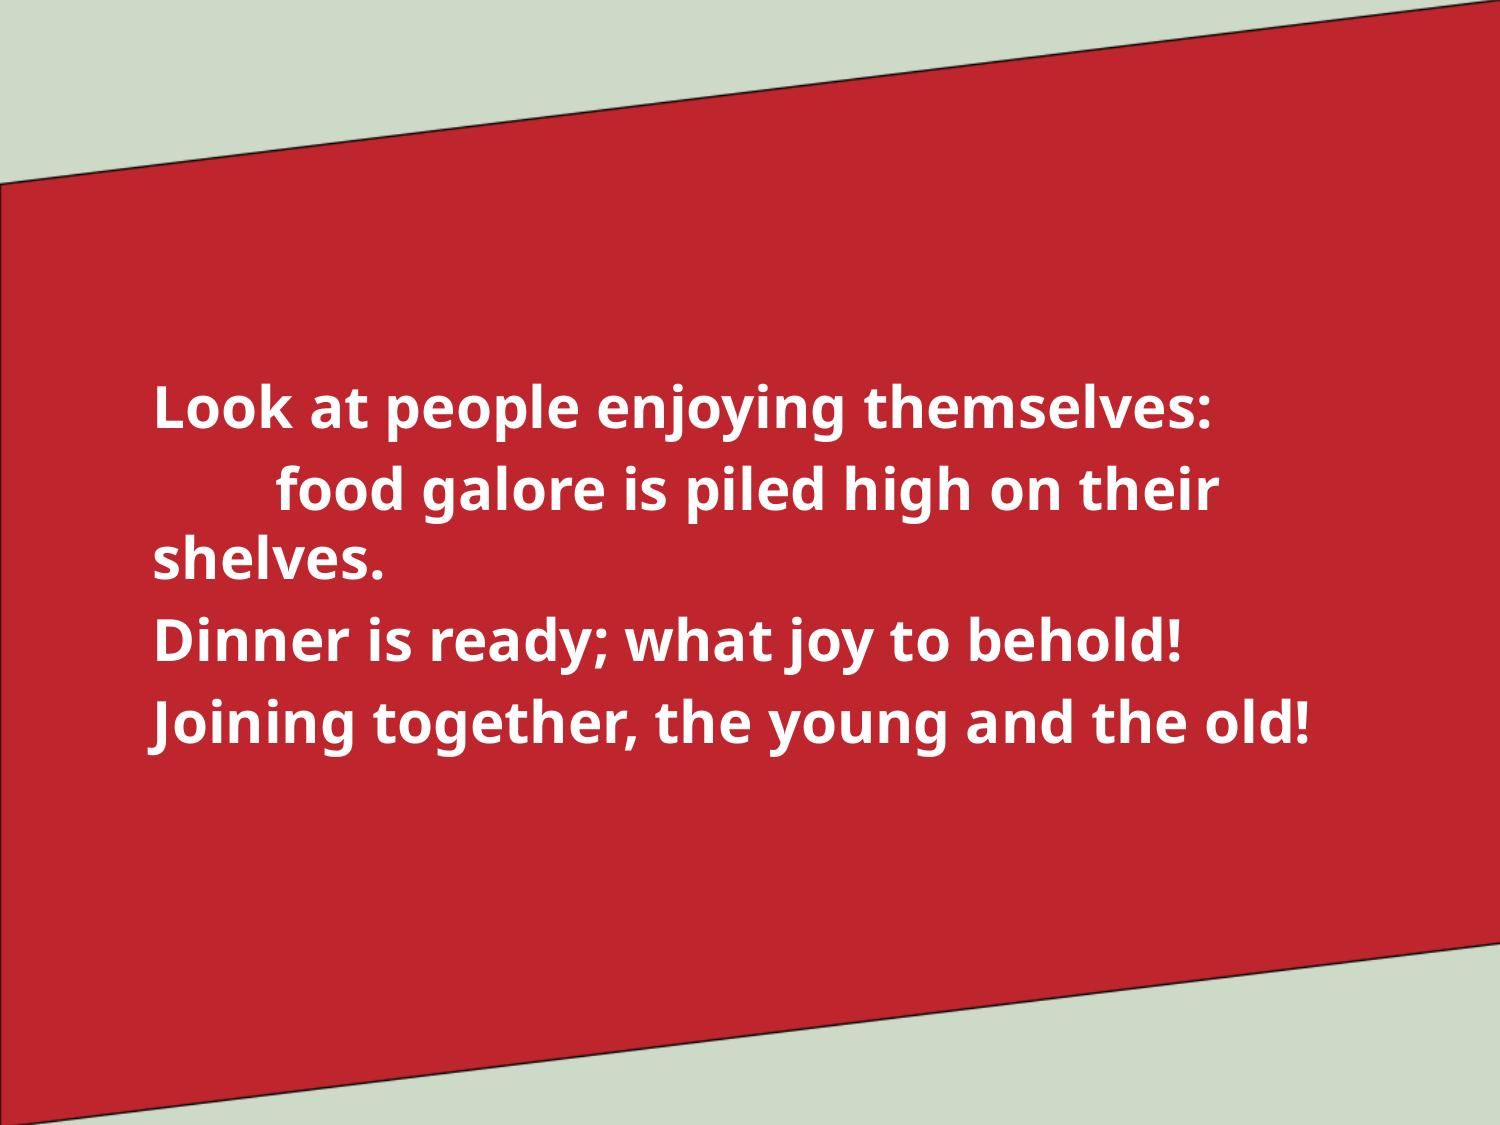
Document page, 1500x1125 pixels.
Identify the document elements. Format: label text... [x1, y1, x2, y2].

list Look at people enjoying themselves: food galore is piled high on their shelves. Dinner is ready; what joy to behold! Joining together, the young and the old! [76, 236, 1390, 889]
